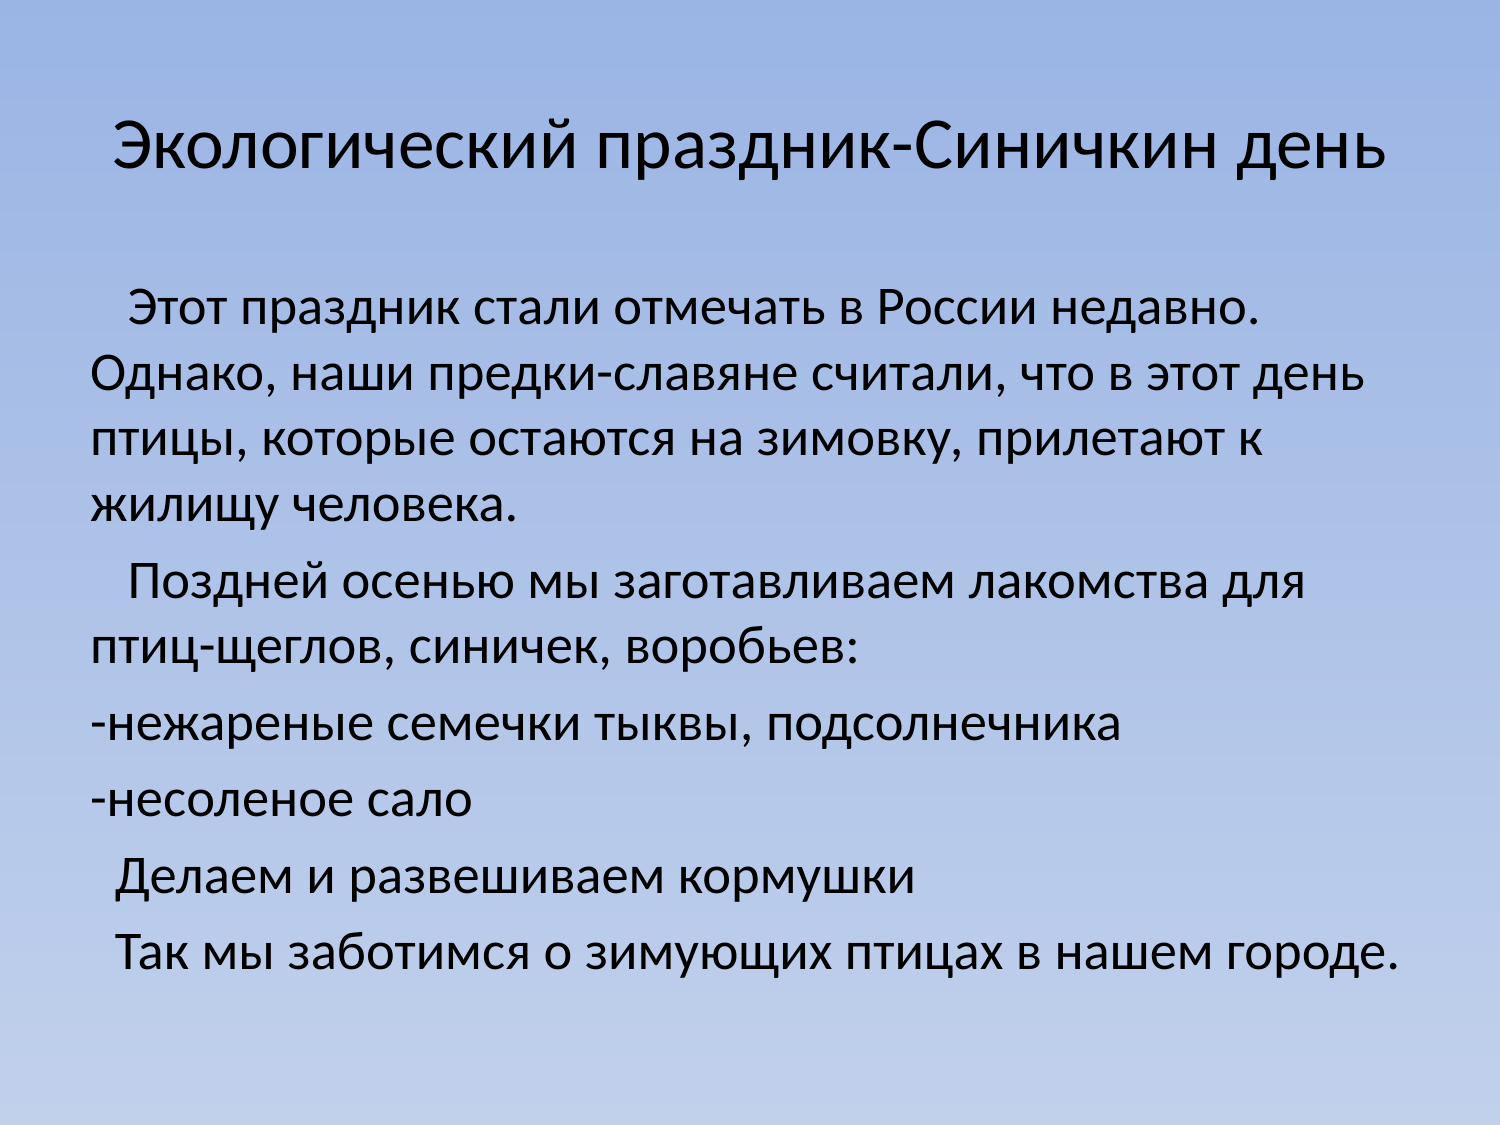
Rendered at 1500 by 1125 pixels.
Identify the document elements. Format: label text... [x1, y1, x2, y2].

title Экологический праздник-Синичкин день [75, 45, 1425, 233]
list Этот праздник стали отмечать в России недавно. Однако, наши предки-славяне считали, что в этот день птицы, которые остаются на зимовку, прилетают к жилищу человека. Поздней осенью мы заготавливаем лакомства для птиц-щеглов, синичек, воробьев: -нежареные семечки тыквы, подсолнечника -несоленое сало Делаем и развешиваем кормушки Так мы заботимся о зимующих птицах в нашем городе. [75, 262, 1425, 1005]
